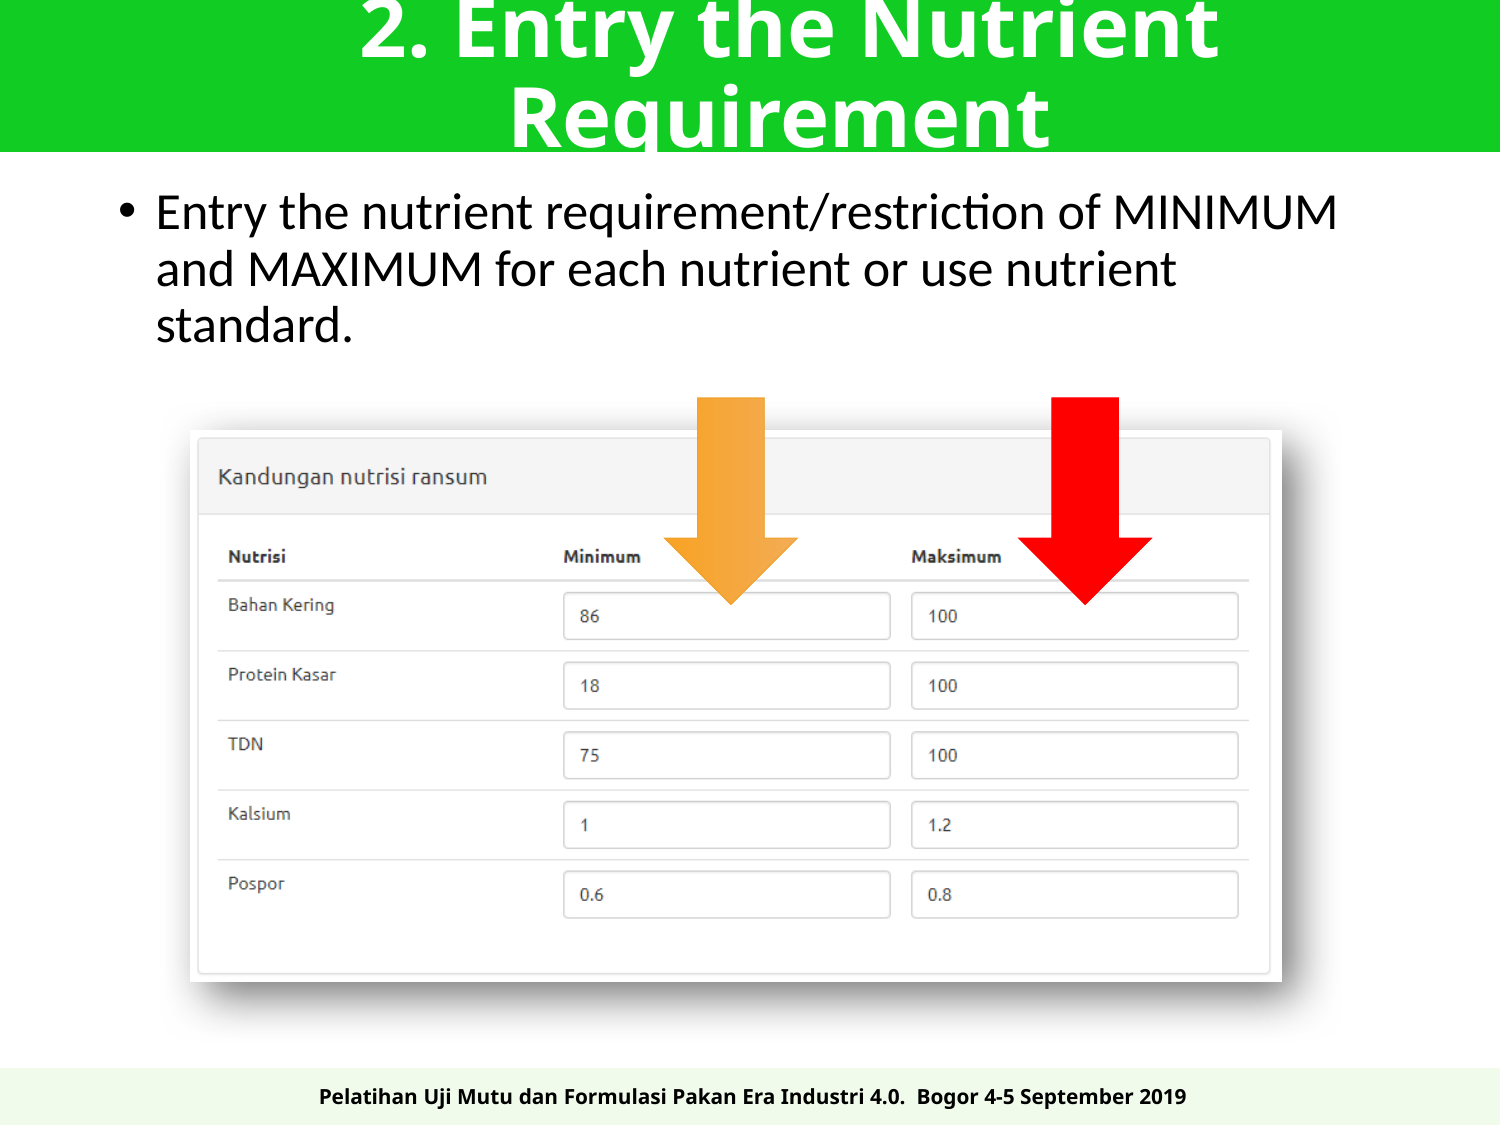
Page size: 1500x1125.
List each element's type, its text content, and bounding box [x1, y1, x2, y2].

list Entry the nutrient requirement/restriction of MINIMUM and MAXIMUM for each nutrient or use nutrient standard. [103, 177, 1397, 1014]
title 2. Entry the Nutrient Requirement [0, 0, 1500, 152]
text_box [190, 397, 1282, 983]
